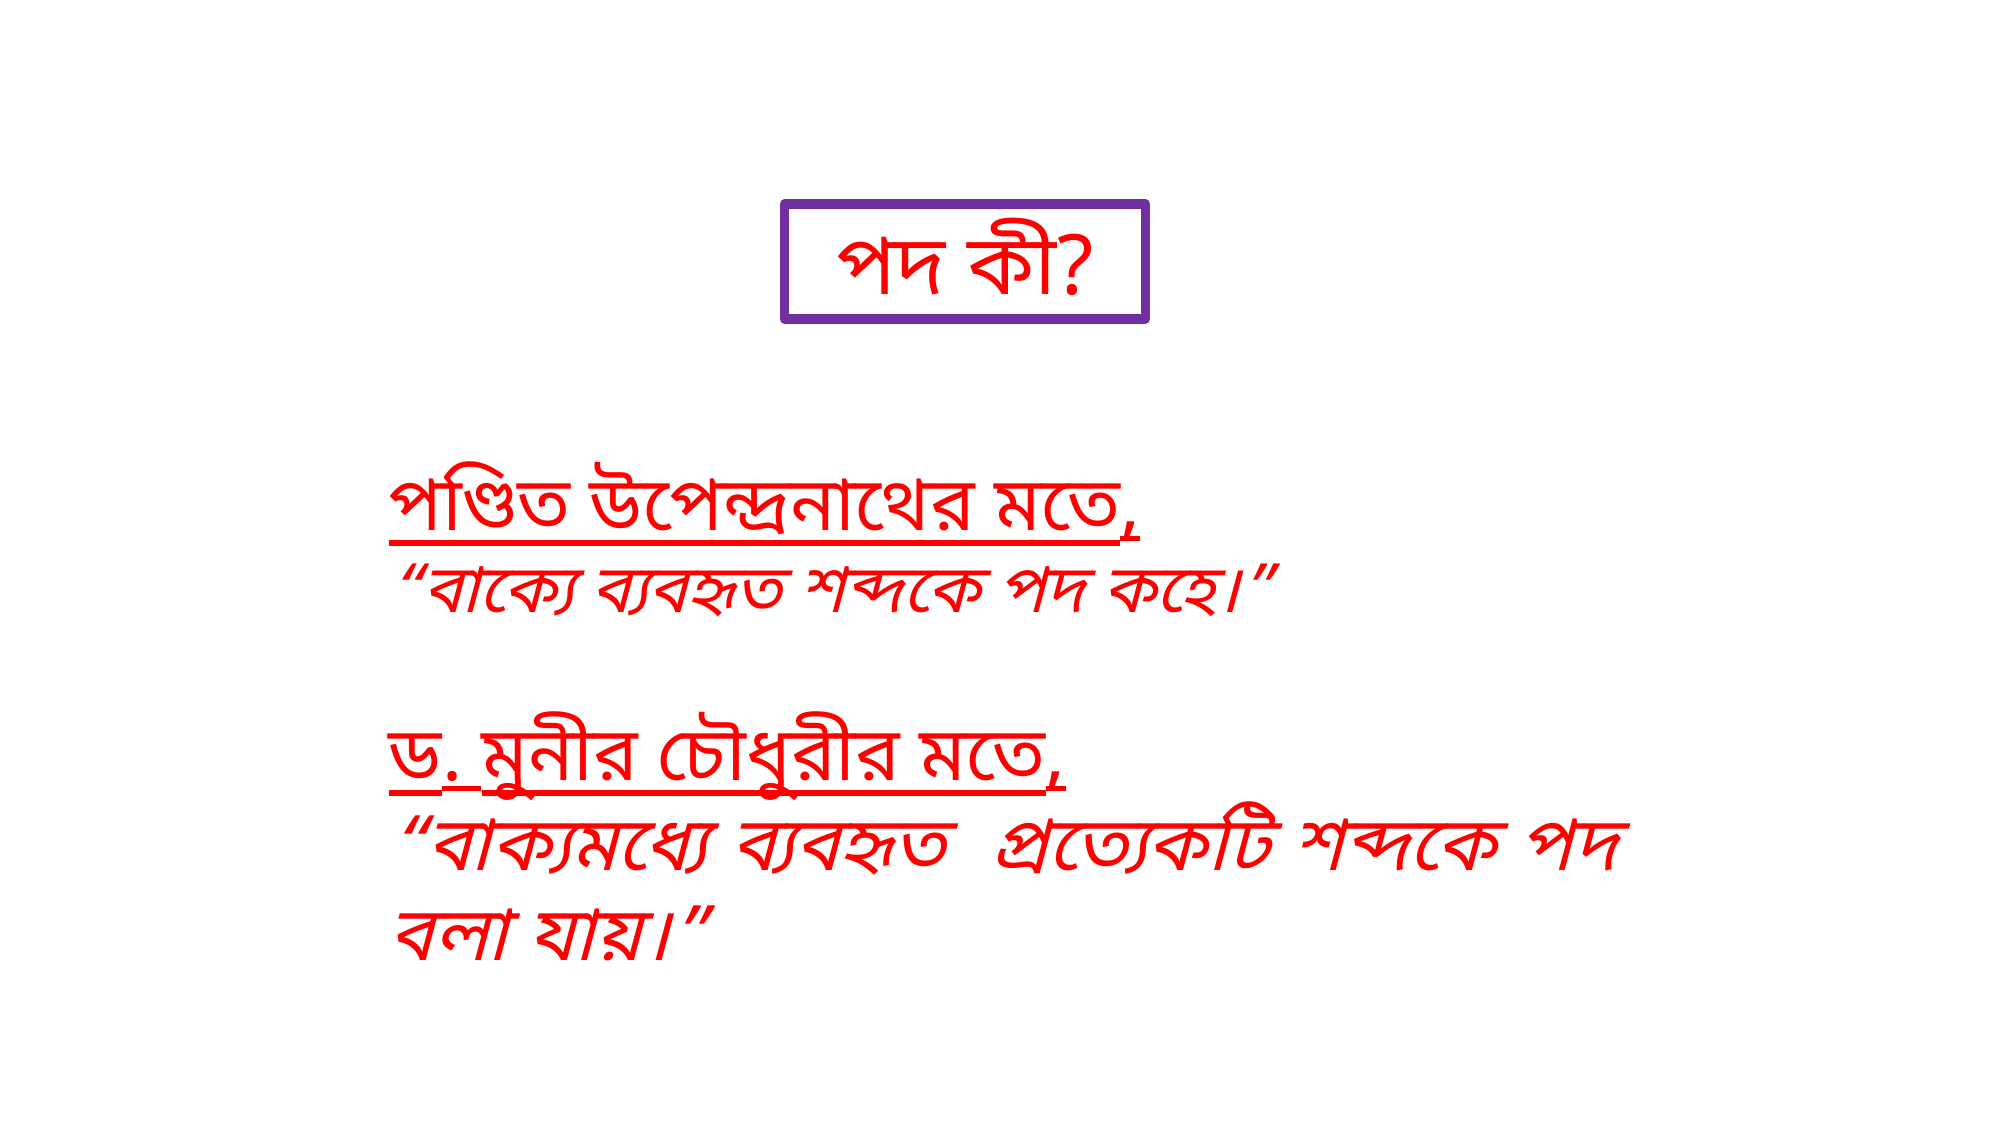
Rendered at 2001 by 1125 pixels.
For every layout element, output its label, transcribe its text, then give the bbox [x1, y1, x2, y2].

text_box পণ্ডিত উপেন্দ্রনাথের মতে, “বাক্যে ব্যবহৃত শব্দকে পদ কহে।” ড. মুনীর চৌধুরীর মতে, “বাক্যমধ্যে ব্যবহৃত প্রত্যেকটি শব্দকে পদ বলা যায়।” [373, 447, 1633, 983]
text_box পদ কী? [784, 204, 1146, 319]
